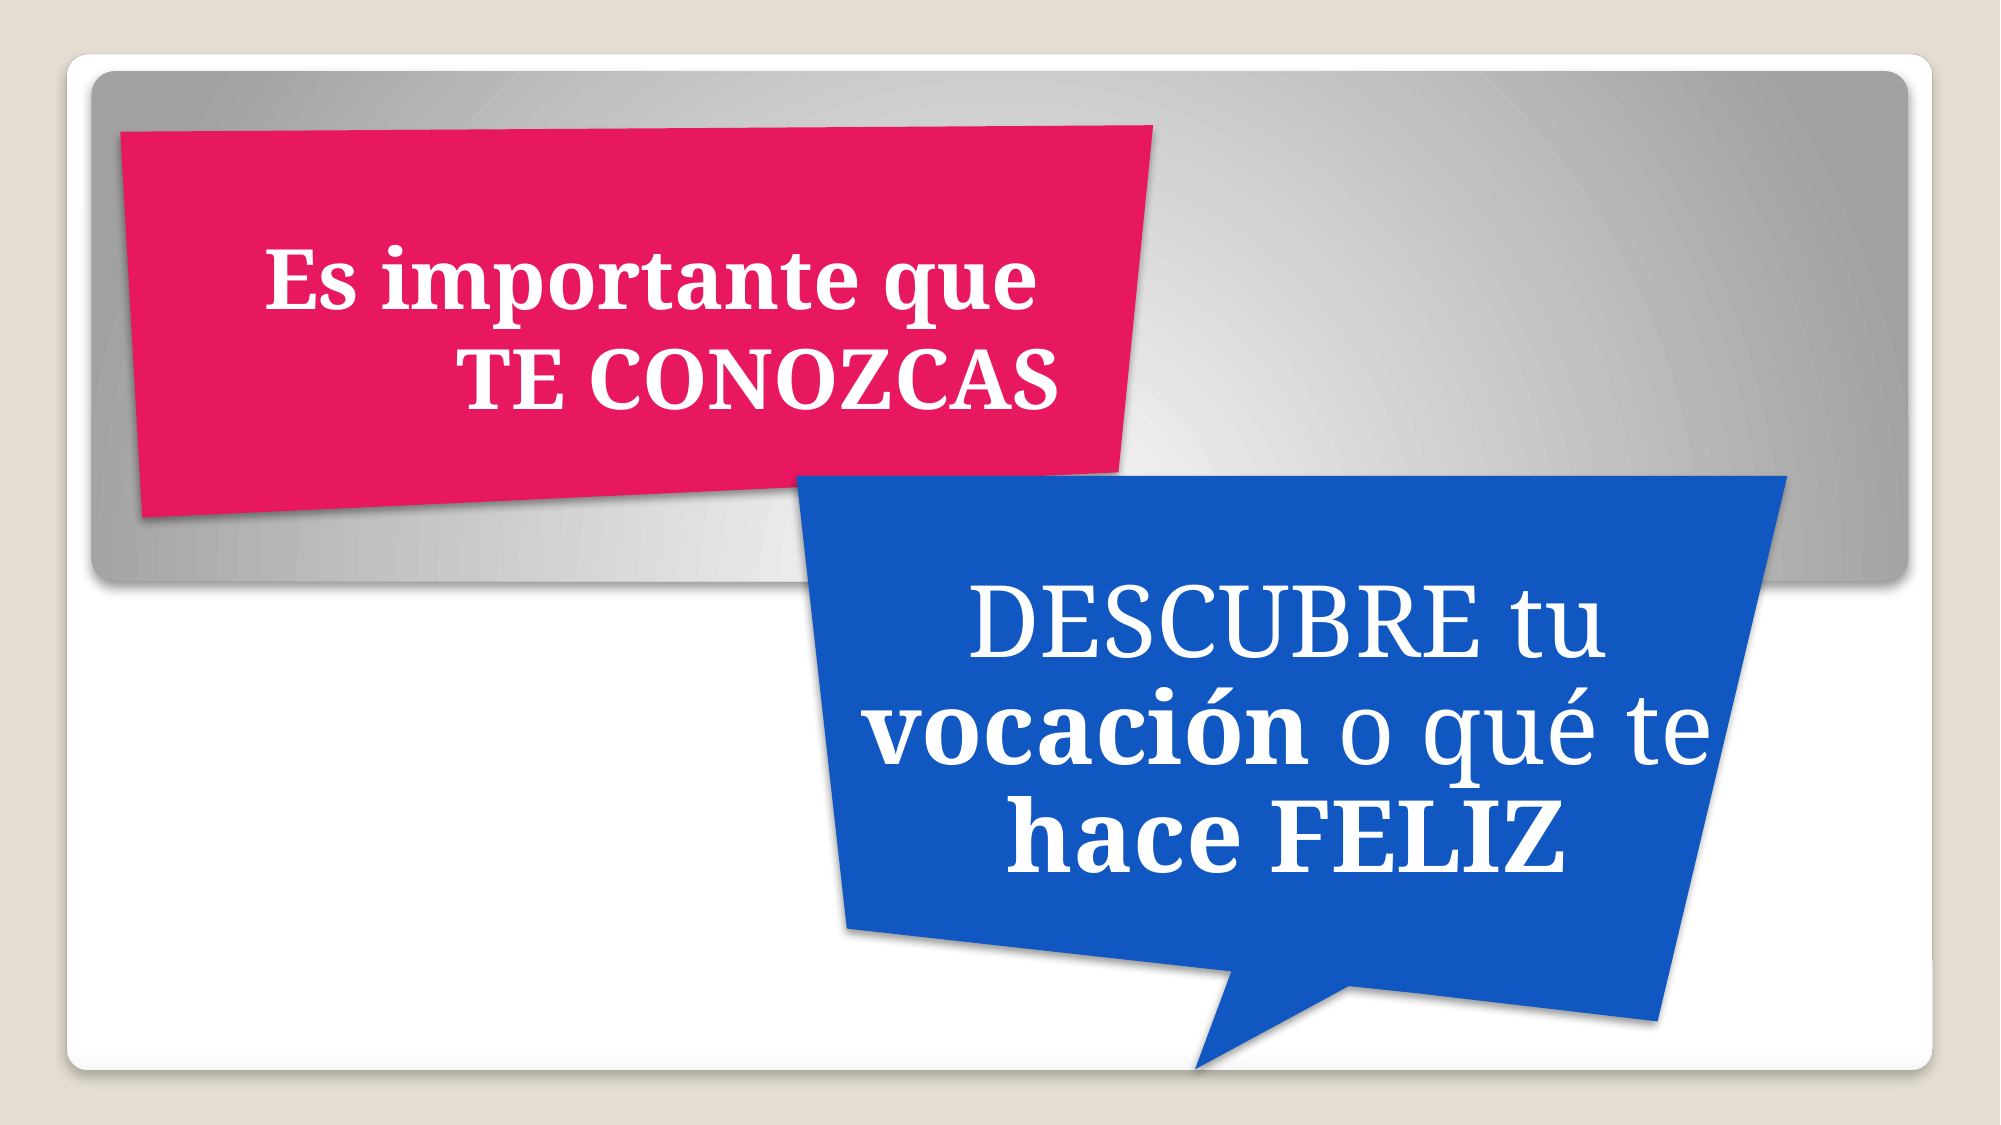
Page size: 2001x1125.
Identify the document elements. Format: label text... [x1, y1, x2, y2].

text_box DESCUBRE tu vocación o qué te hace FELIZ [843, 520, 1732, 902]
title Es importante que TE CONOZCAS [209, 189, 1069, 434]
text_box [120, 125, 1154, 518]
text_box [796, 475, 1788, 895]
text_box [843, 902, 1686, 1070]
